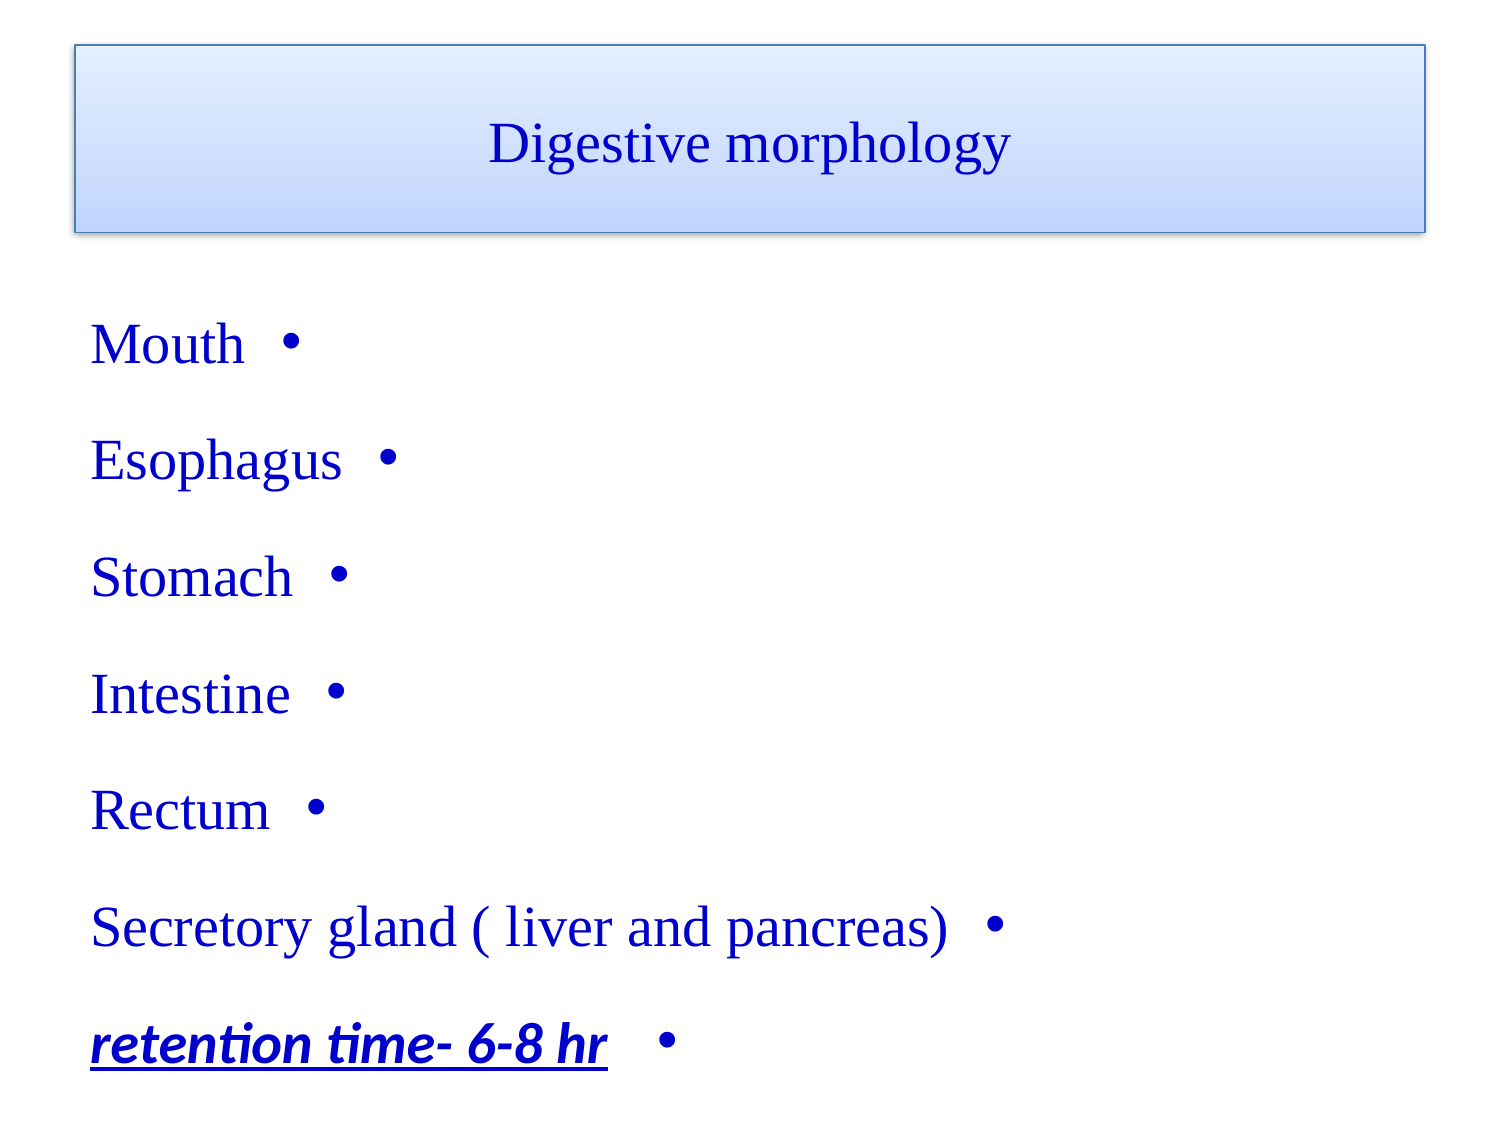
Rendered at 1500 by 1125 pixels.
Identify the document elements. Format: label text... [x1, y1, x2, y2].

list Mouth Esophagus Stomach Intestine Rectum Secretory gland ( liver and pancreas) retention time- 6-8 hr [75, 262, 1425, 1005]
title Digestive morphology [74, 44, 1426, 233]
